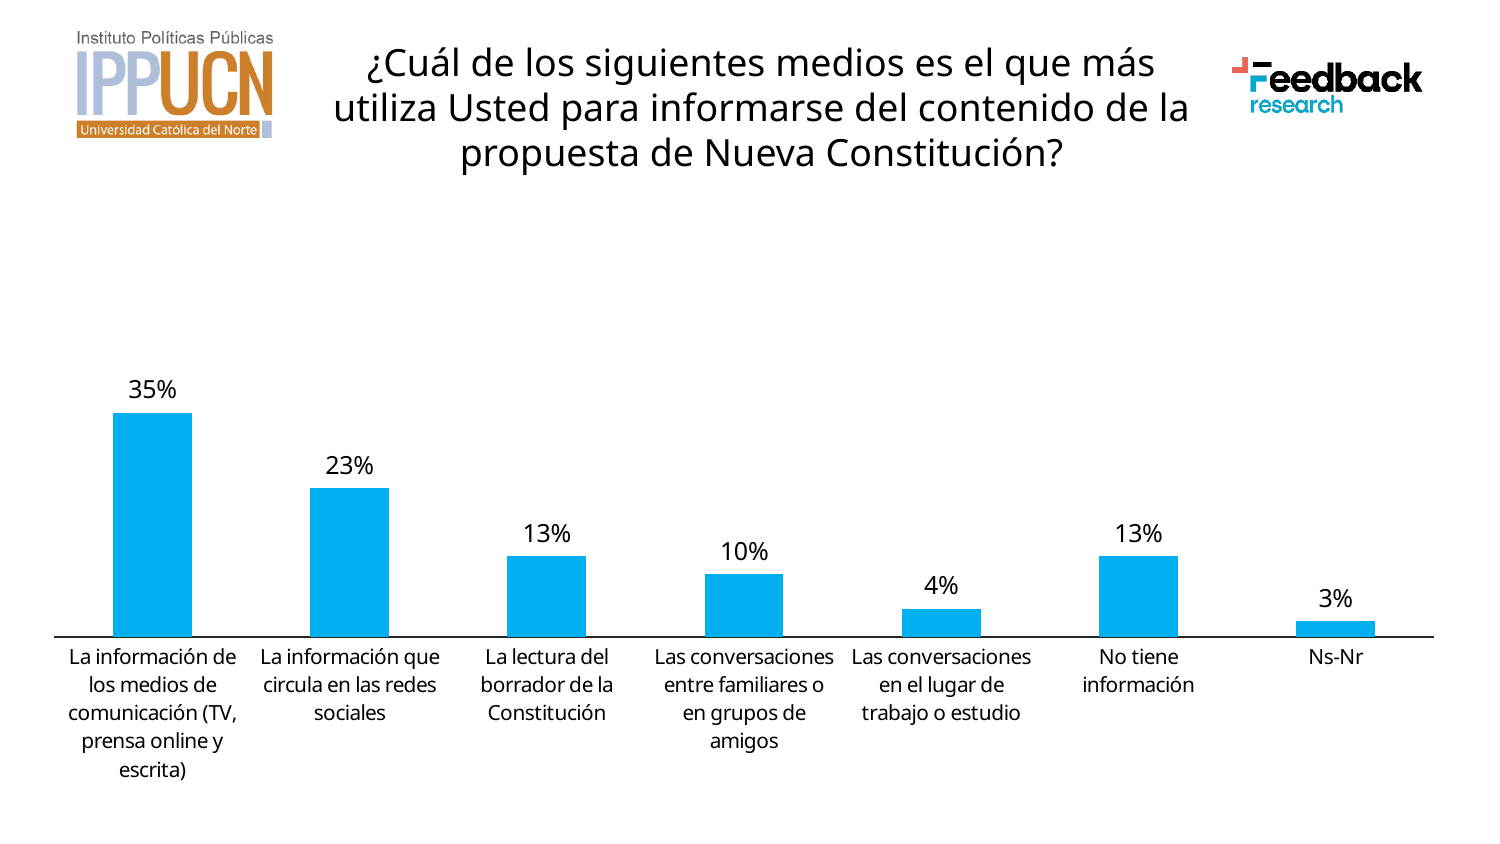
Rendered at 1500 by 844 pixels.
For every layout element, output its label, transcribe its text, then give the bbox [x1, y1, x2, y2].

picture [1190, 7, 1464, 162]
picture [76, 30, 273, 138]
chart [52, 184, 1436, 813]
title ¿Cuál de los siguientes medios es el que más utiliza Usted para informarse del contenido de la propuesta de Nueva Constitución? [295, 31, 1229, 173]
